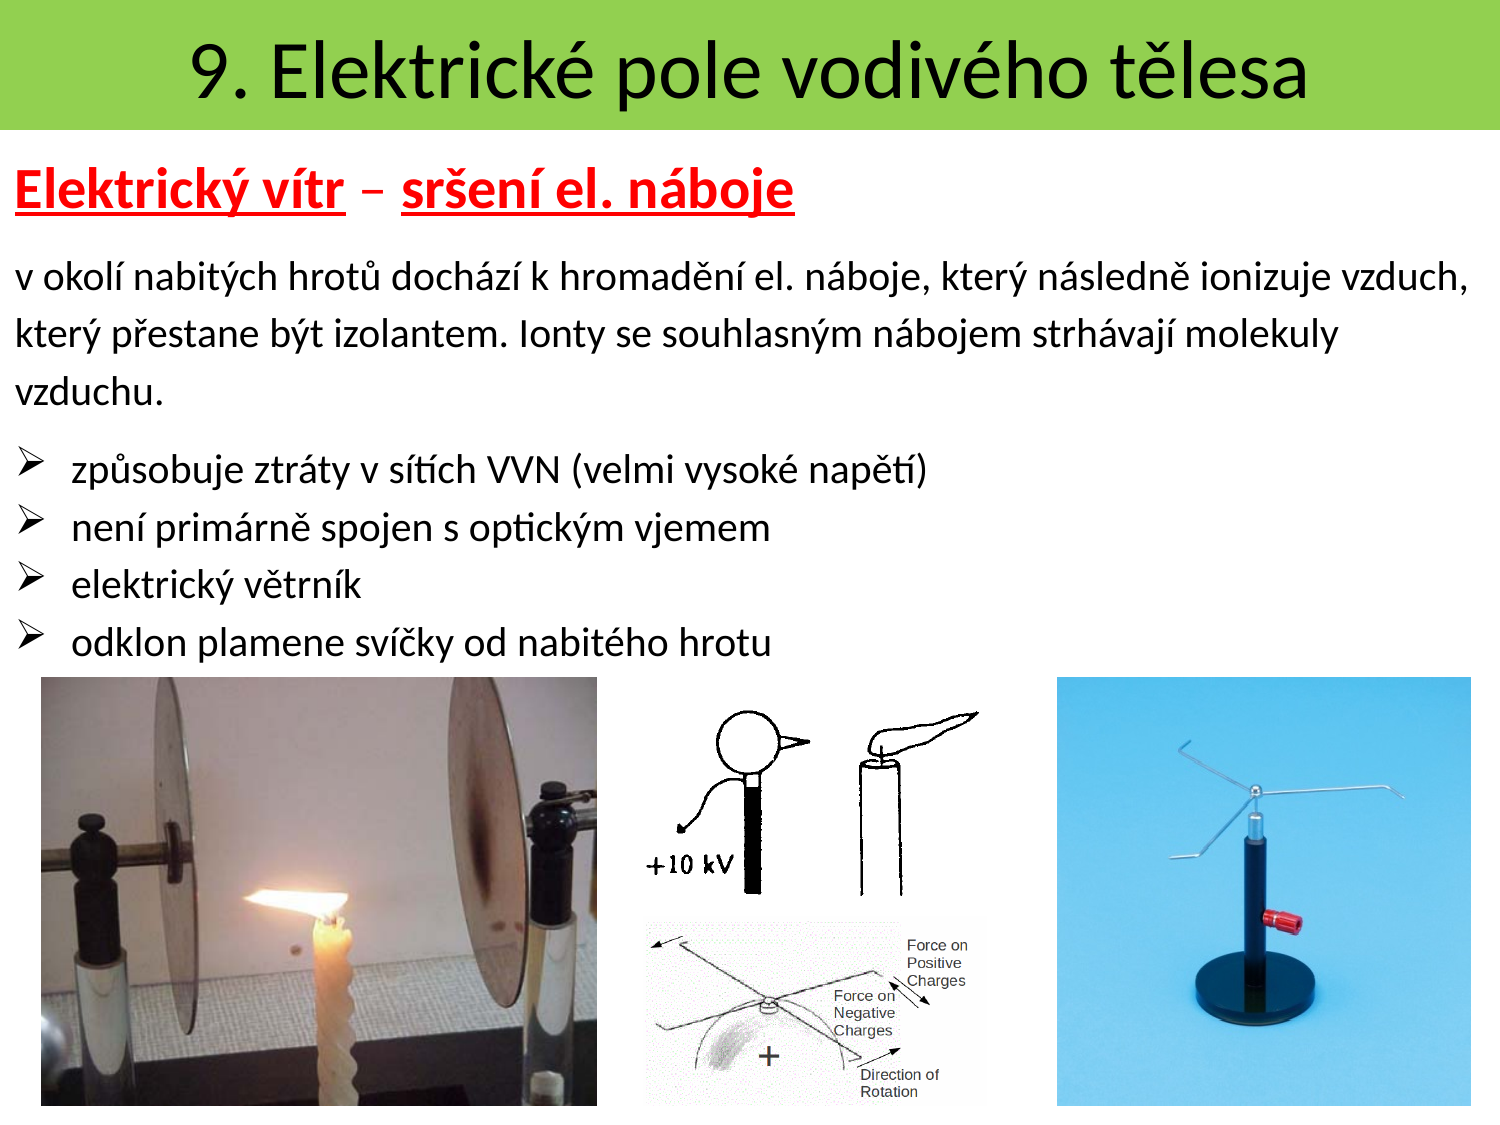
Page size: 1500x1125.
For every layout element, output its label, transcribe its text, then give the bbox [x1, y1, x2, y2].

title 9. Elektrické pole vodivého tělesa [0, 0, 1500, 130]
picture [1056, 677, 1471, 1107]
picture [41, 677, 597, 1107]
picture [643, 677, 987, 1107]
text_box Elektrický vítr – sršení el. náboje v okolí nabitých hrotů dochází k hromadění el. náboje, který následně ionizuje vzduch, který přestane být izolantem. Ionty se souhlasným nábojem strhávají molekuly vzduchu. způsobuje ztráty v sítích VVN (velmi vysoké napětí) není primárně spojen s optickým vjemem elektrický větrník odklon plamene svíčky od nabitého hrotu [0, 132, 1500, 672]
